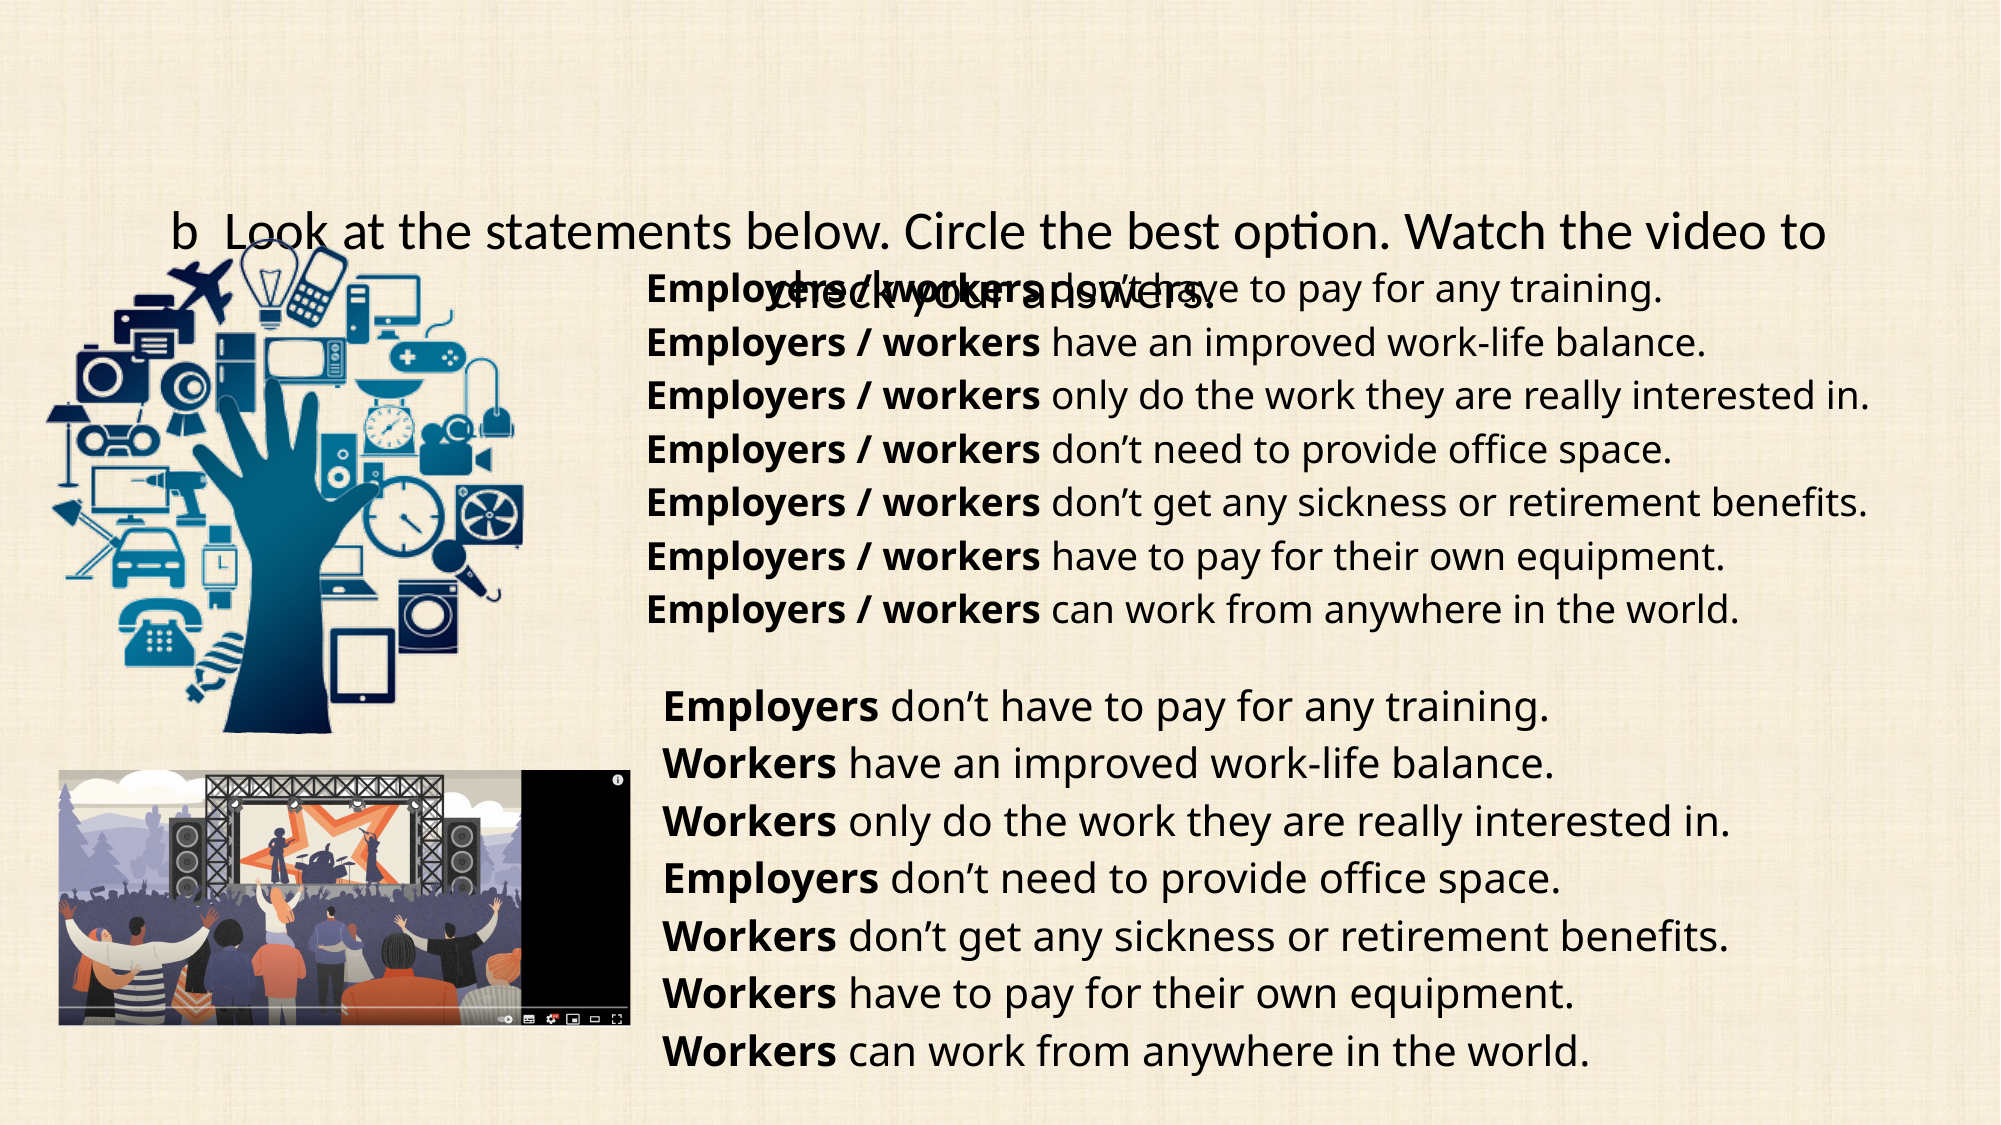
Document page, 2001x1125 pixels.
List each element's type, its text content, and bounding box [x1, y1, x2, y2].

text_box [530, 480, 2000, 556]
picture [58, 770, 631, 1027]
list Employers / workers don’t have to pay for any training. Employers / workers have an improved work-life balance. Employers / workers only do the work they are really interested in. Employers / workers don’t need to provide office space. Employers / workers don’t get any sickness or retirement benefits. Employers / workers have to pay for their own equipment. Employers / workers can work from anywhere in the world. [630, 556, 1957, 694]
title b Look at the statements below. Circle the best option. Watch the video to check your answers. [93, 195, 1907, 329]
list Employers / workers don’t have to pay for any training. Employers / workers have an improved work-life balance. Employers / workers only do the work they are really interested in. Employers / workers don’t need to provide office space. Employers / workers don’t get any sickness or retirement benefits. Employers / workers have to pay for their own equipment. Employers / workers can work from anywhere in the world. [630, 261, 1957, 480]
text_box Employers don’t have to pay for any training. Workers have an improved work-life balance. Workers only do the work they are really interested in. Employers don’t need to provide office space. Workers don’t get any sickness or retirement benefits. Workers have to pay for their own equipment. Workers can work from anywhere in the world. [647, 677, 1907, 1083]
picture [43, 221, 527, 735]
